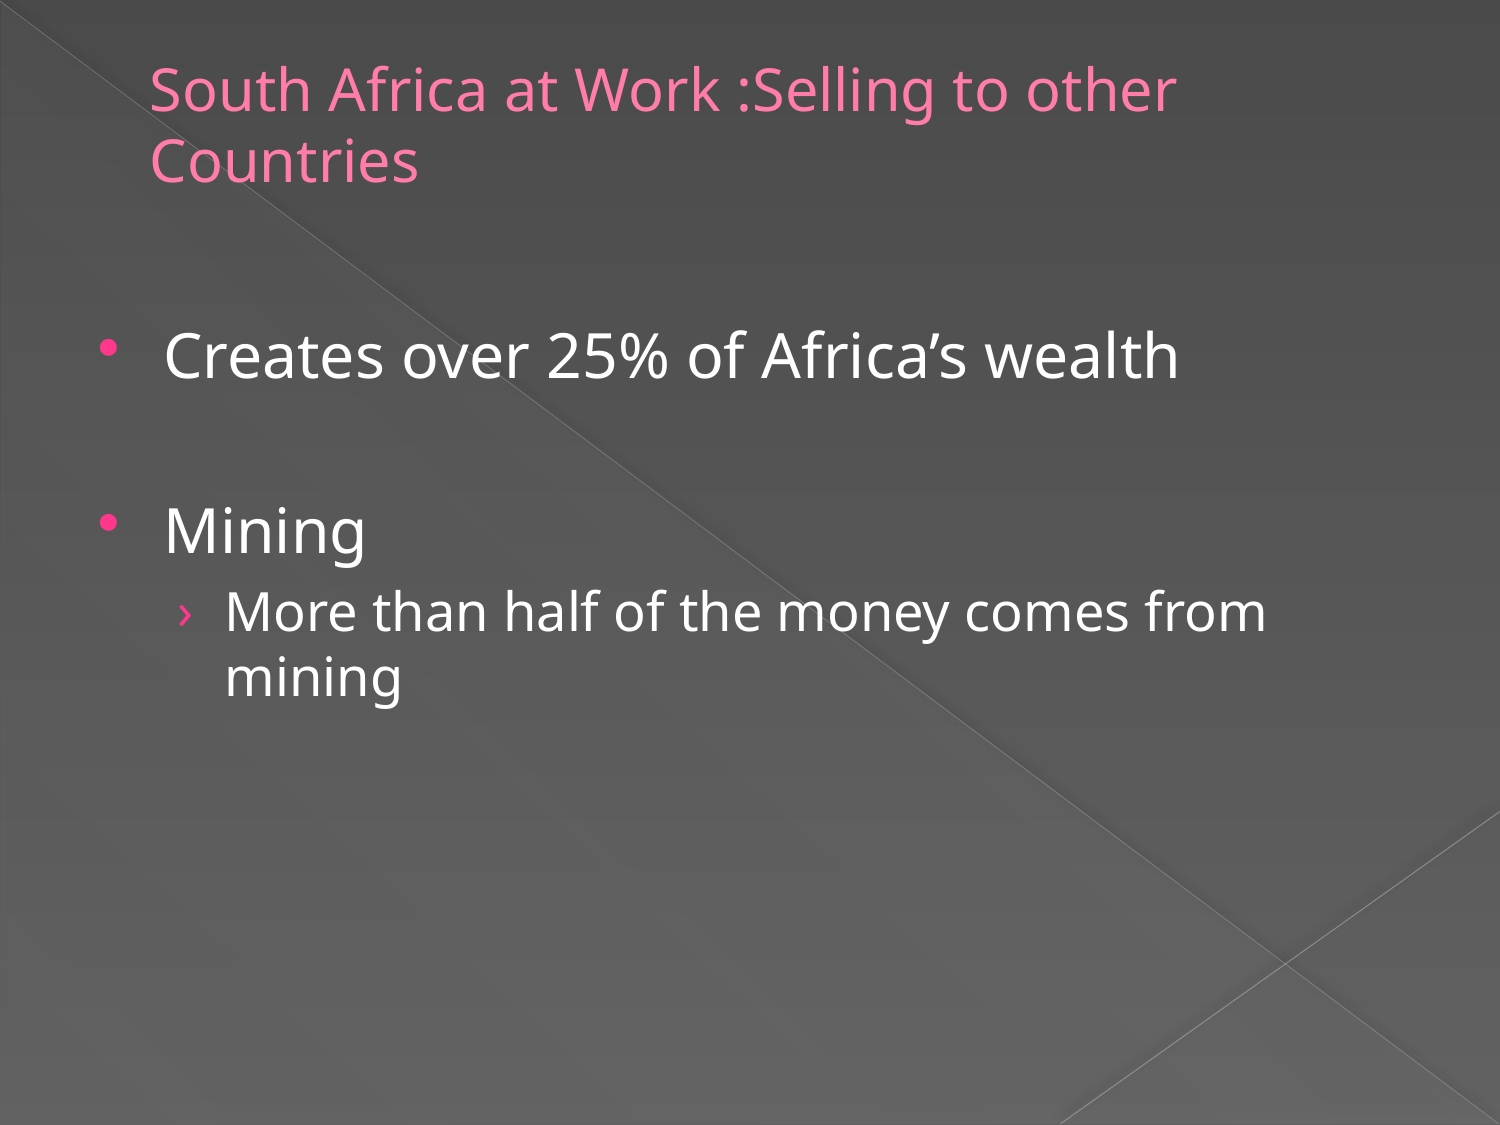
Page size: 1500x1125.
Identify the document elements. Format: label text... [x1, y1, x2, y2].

title South Africa at Work :Selling to other Countries [75, 43, 1425, 274]
list Creates over 25% of Africa’s wealth Mining More than half of the money comes from mining [75, 308, 1425, 1059]
